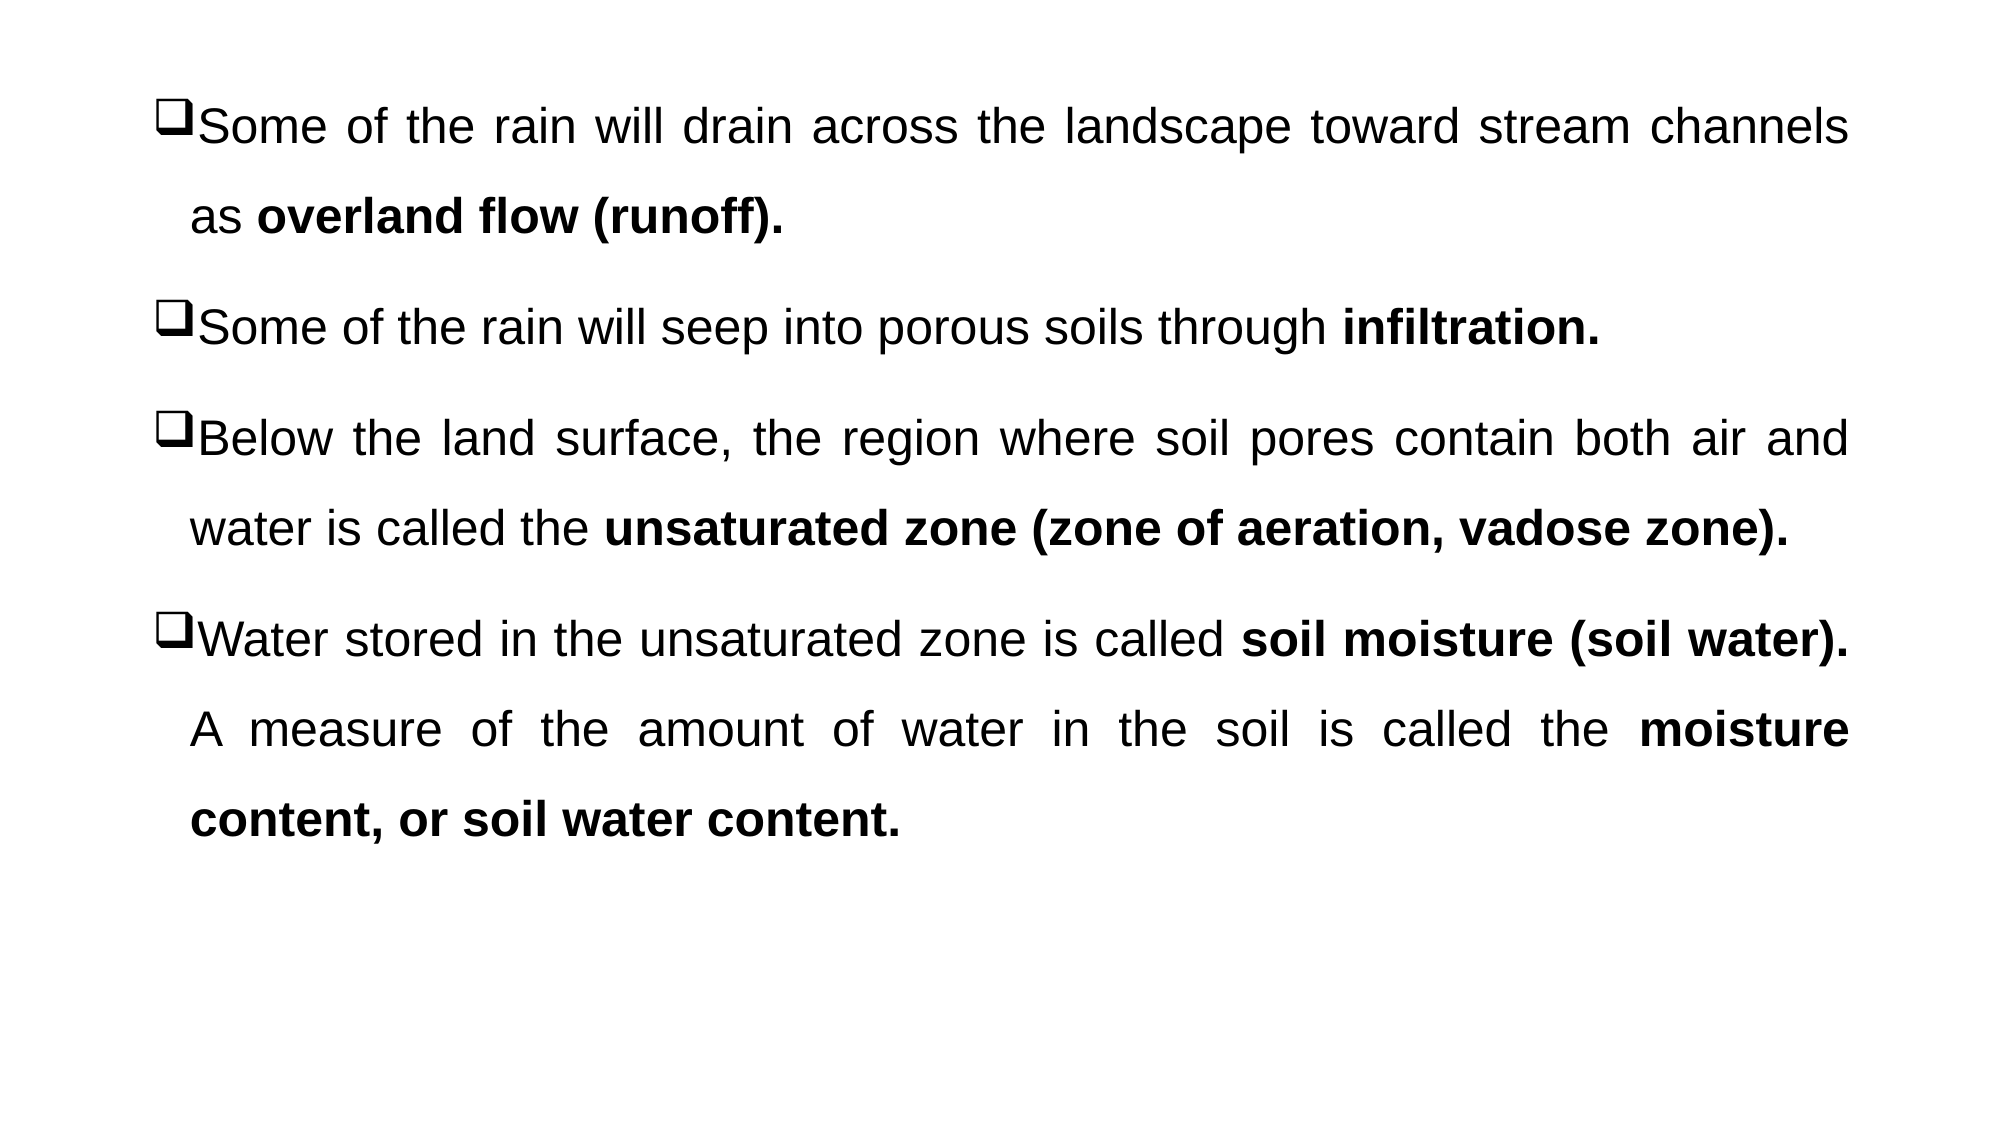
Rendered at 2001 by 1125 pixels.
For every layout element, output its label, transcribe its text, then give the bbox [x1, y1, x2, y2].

list Some of the rain will drain across the landscape toward stream channels as overland flow (runoff). Some of the rain will seep into porous soils through infiltration. Below the land surface, the region where soil pores contain both air and water is called the unsaturated zone (zone of aeration, vadose zone). Water stored in the unsaturated zone is called soil moisture (soil water). A measure of the amount of water in the soil is called the moisture content, or soil water content. [137, 56, 1866, 1092]
